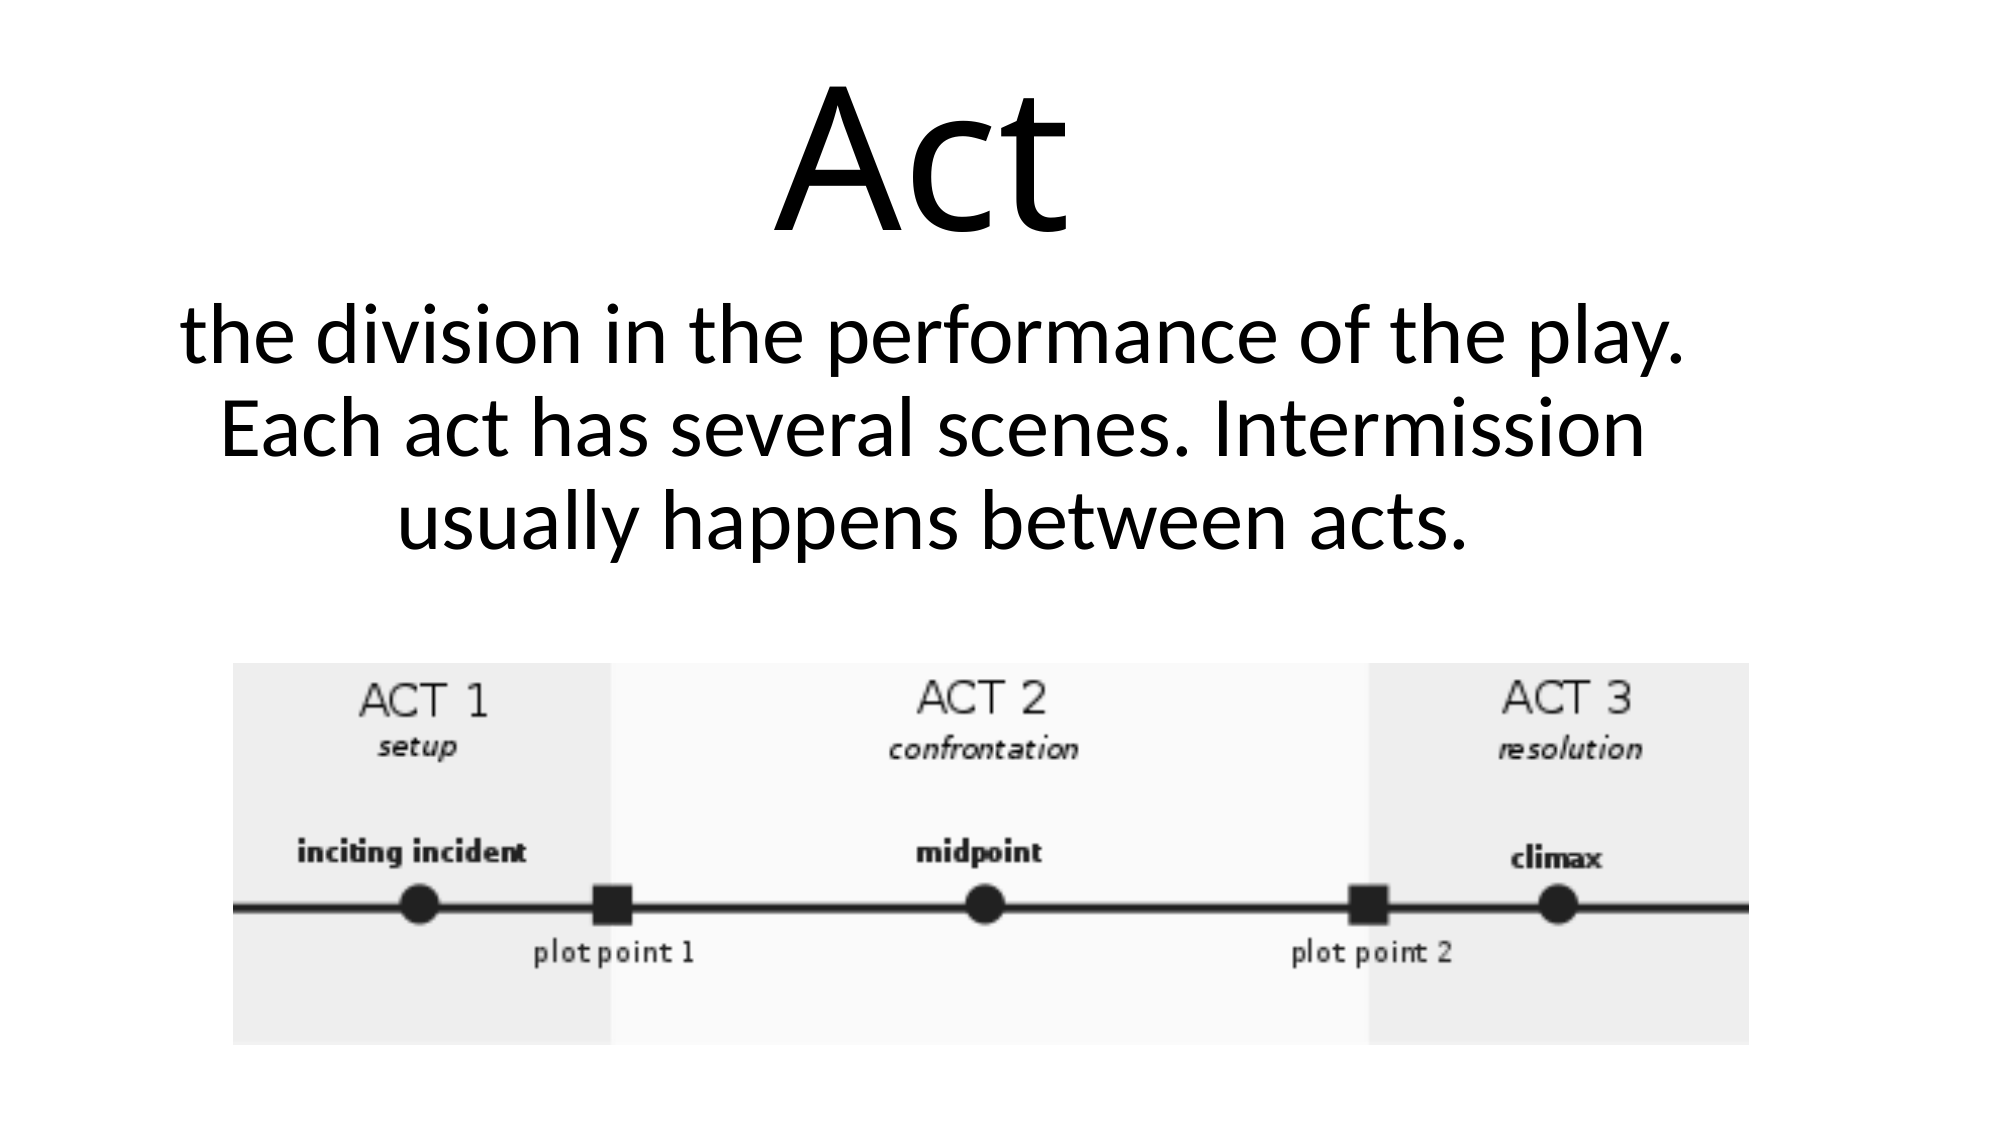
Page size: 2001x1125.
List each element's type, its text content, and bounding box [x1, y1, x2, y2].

title Act [172, 48, 1673, 281]
picture [232, 663, 1749, 1046]
subtitle the division in the performance of the play. Each act has several scenes. Intermission usually happens between acts. [158, 281, 1710, 664]
